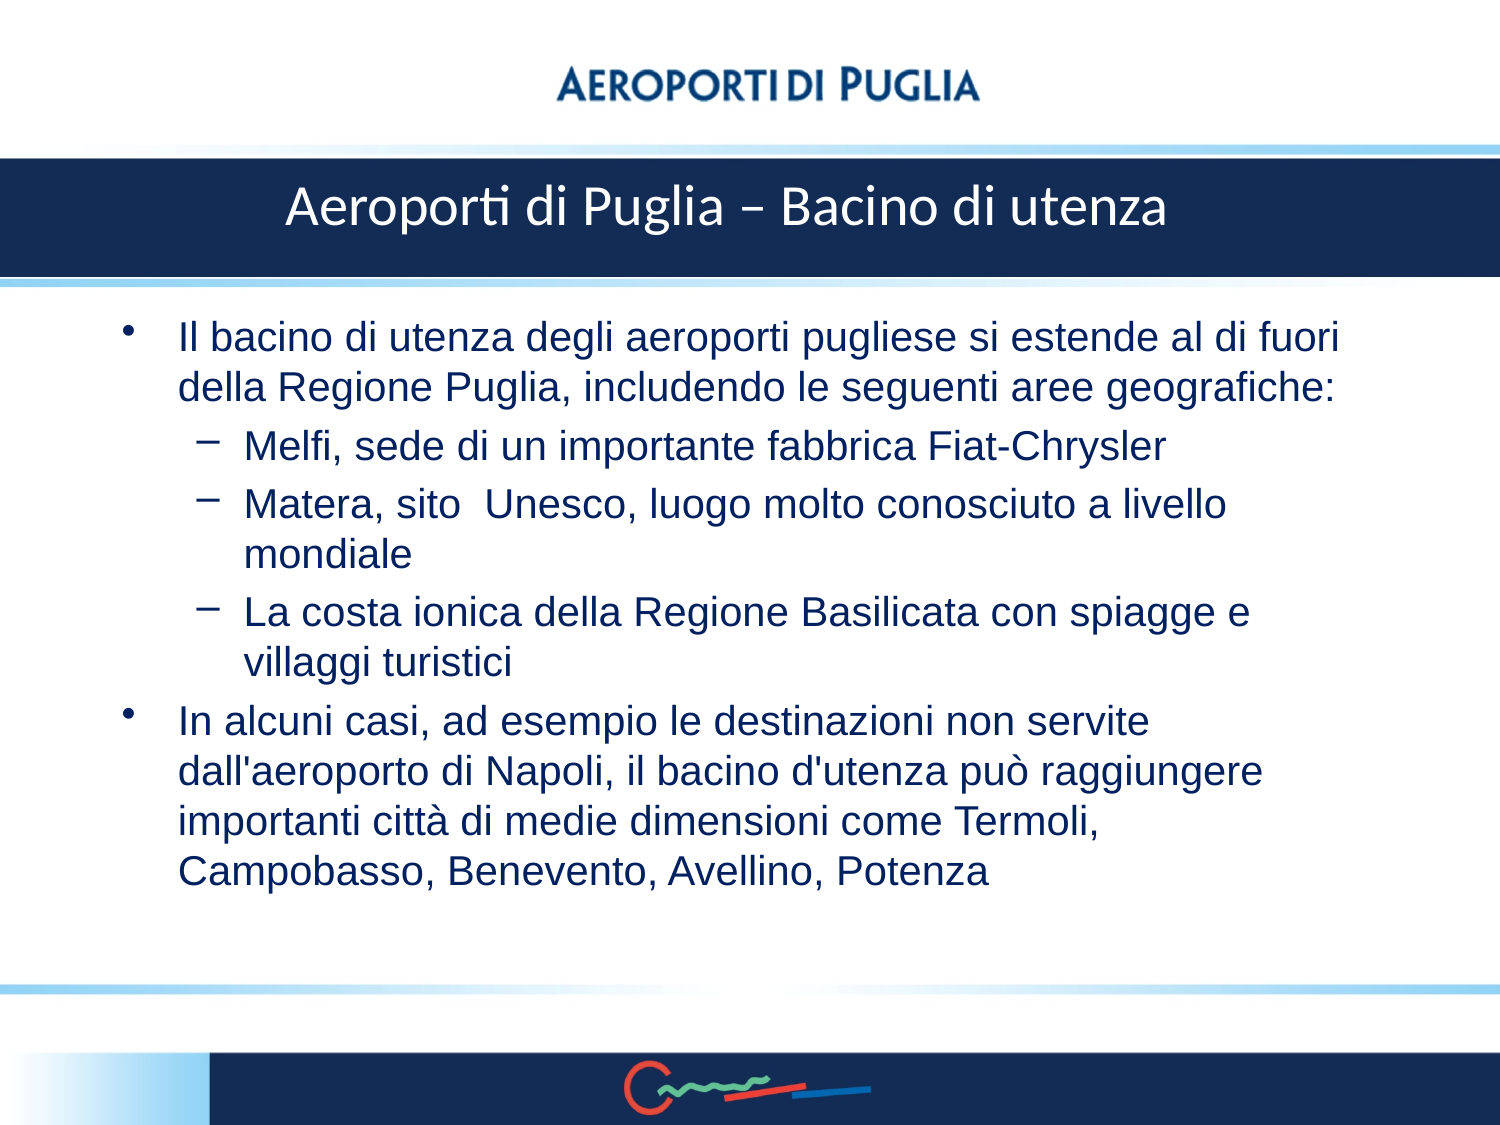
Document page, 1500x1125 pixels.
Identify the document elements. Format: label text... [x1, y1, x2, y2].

list Il bacino di utenza degli aeroporti pugliese si estende al di fuori della Regione Puglia, includendo le seguenti aree geografiche: Melfi, sede di un importante fabbrica Fiat-Chrysler Matera, sito Unesco, luogo molto conosciuto a livello mondiale La costa ionica della Regione Basilicata con spiagge e villaggi turistici In alcuni casi, ad esempio le destinazioni non servite dall'aeroporto di Napoli, il bacino d'utenza può raggiungere importanti città di medie dimensioni come Termoli, Campobasso, Benevento, Avellino, Potenza [106, 302, 1383, 976]
title Aeroporti di Puglia – Bacino di utenza [29, 137, 1425, 268]
picture [0, 0, 1500, 1125]
